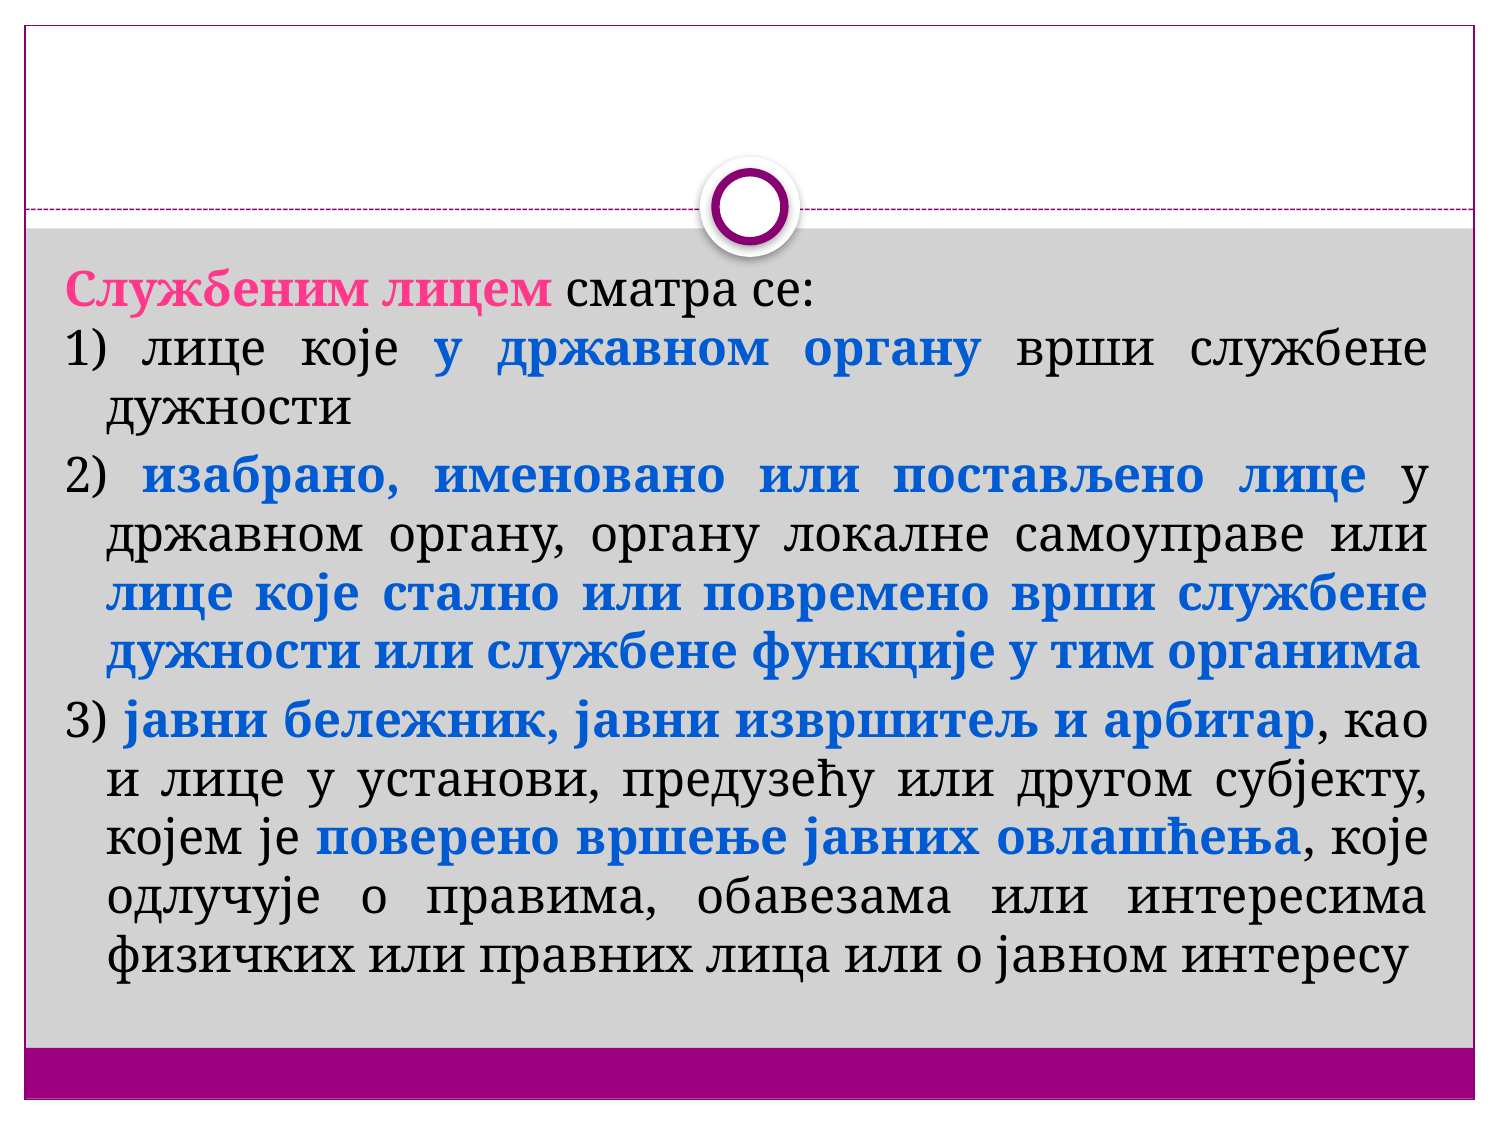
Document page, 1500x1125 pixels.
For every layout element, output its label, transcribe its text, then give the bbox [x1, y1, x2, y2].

list Службеним лицем сматра се: 1) лице које у државном органу врши службене дужности 2) изабрано, именовано или постављено лице у државном органу, органу локалне самоуправе или лице које стално или повремено врши службене дужности или службене функције у тим органима 3) јавни бележник, јавни извршитељ и арбитар, као и лице у установи, предузећу или другом субјекту, којем је поверено вршење јавних овлашћења, које одлучује о правима, обавезама или интересима физичких или правних лица или о јавном интересу [49, 250, 1445, 1001]
